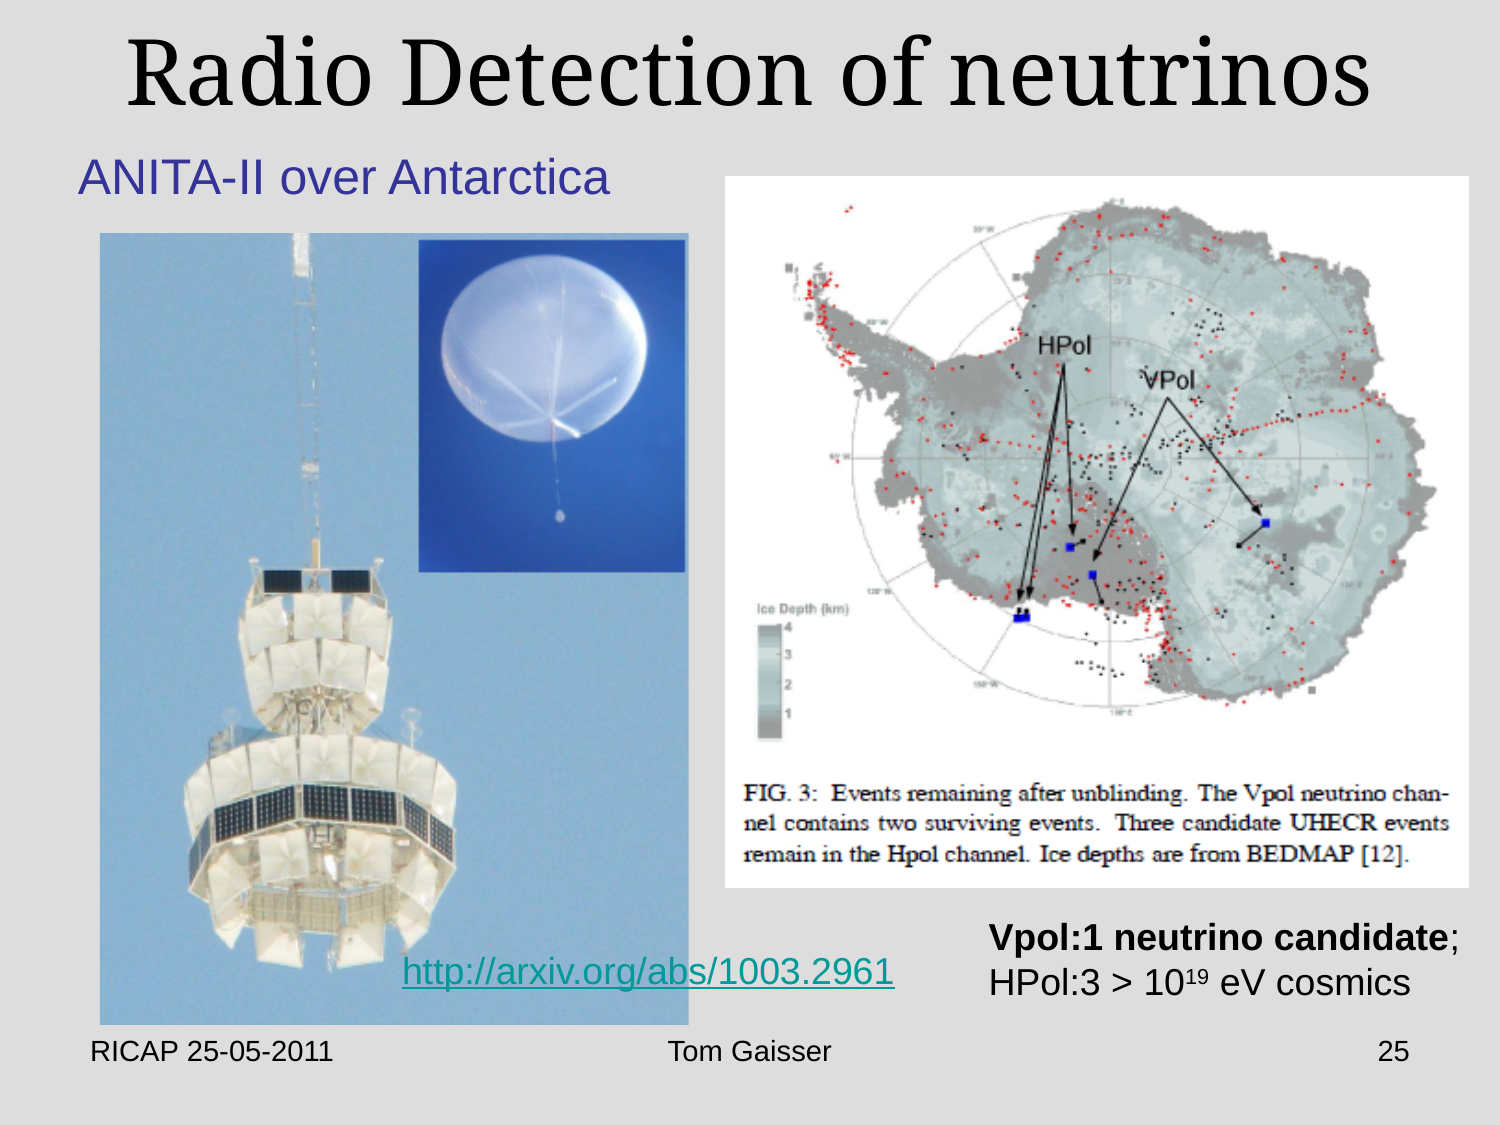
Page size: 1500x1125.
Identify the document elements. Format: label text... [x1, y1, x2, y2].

slide_number 25 [1074, 1024, 1425, 1103]
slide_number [75, 1024, 425, 1103]
title Radio Detection of neutrinos [75, 0, 1425, 138]
text_box http://arxiv.org/abs/1003.2961 [694, 940, 719, 1000]
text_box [724, 176, 1487, 1012]
footer Tom Gaisser [512, 1024, 988, 1103]
picture [99, 233, 689, 1026]
text_box ANITA-II over Antarctica [63, 137, 626, 213]
